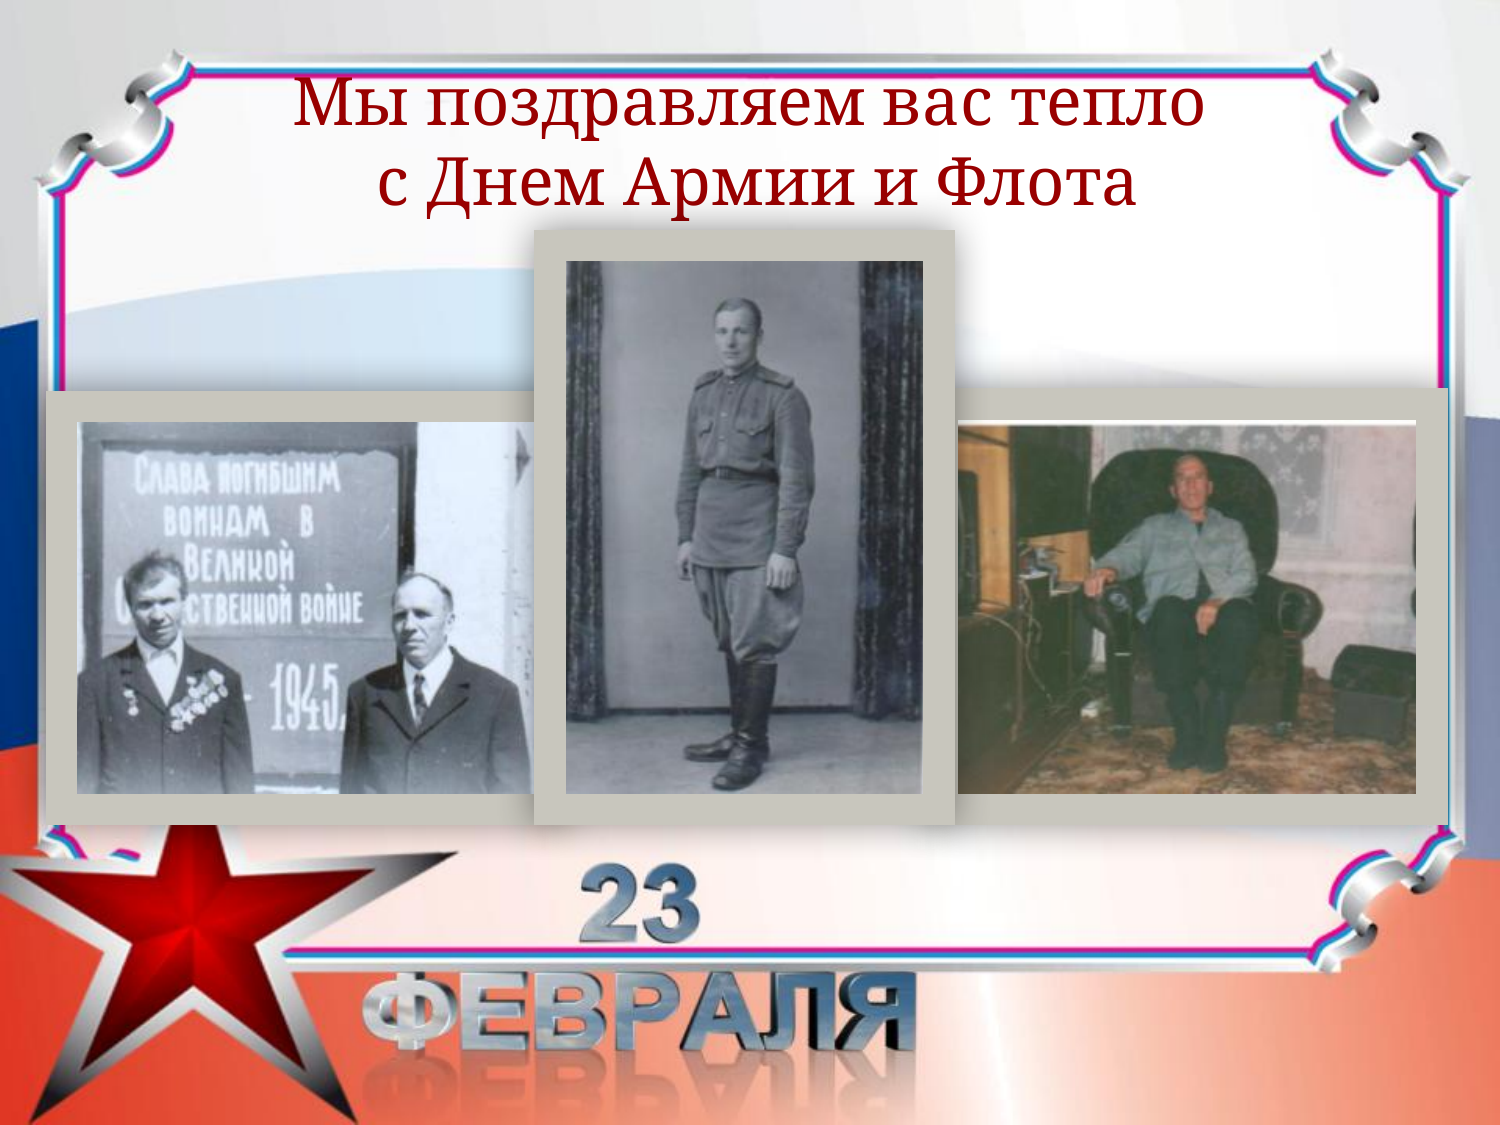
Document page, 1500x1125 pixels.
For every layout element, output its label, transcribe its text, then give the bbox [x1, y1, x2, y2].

picture [0, 0, 1500, 1125]
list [76, 421, 535, 794]
title Мы поздравляем вас тепло с Днем Армии и Флота [75, 45, 1425, 233]
